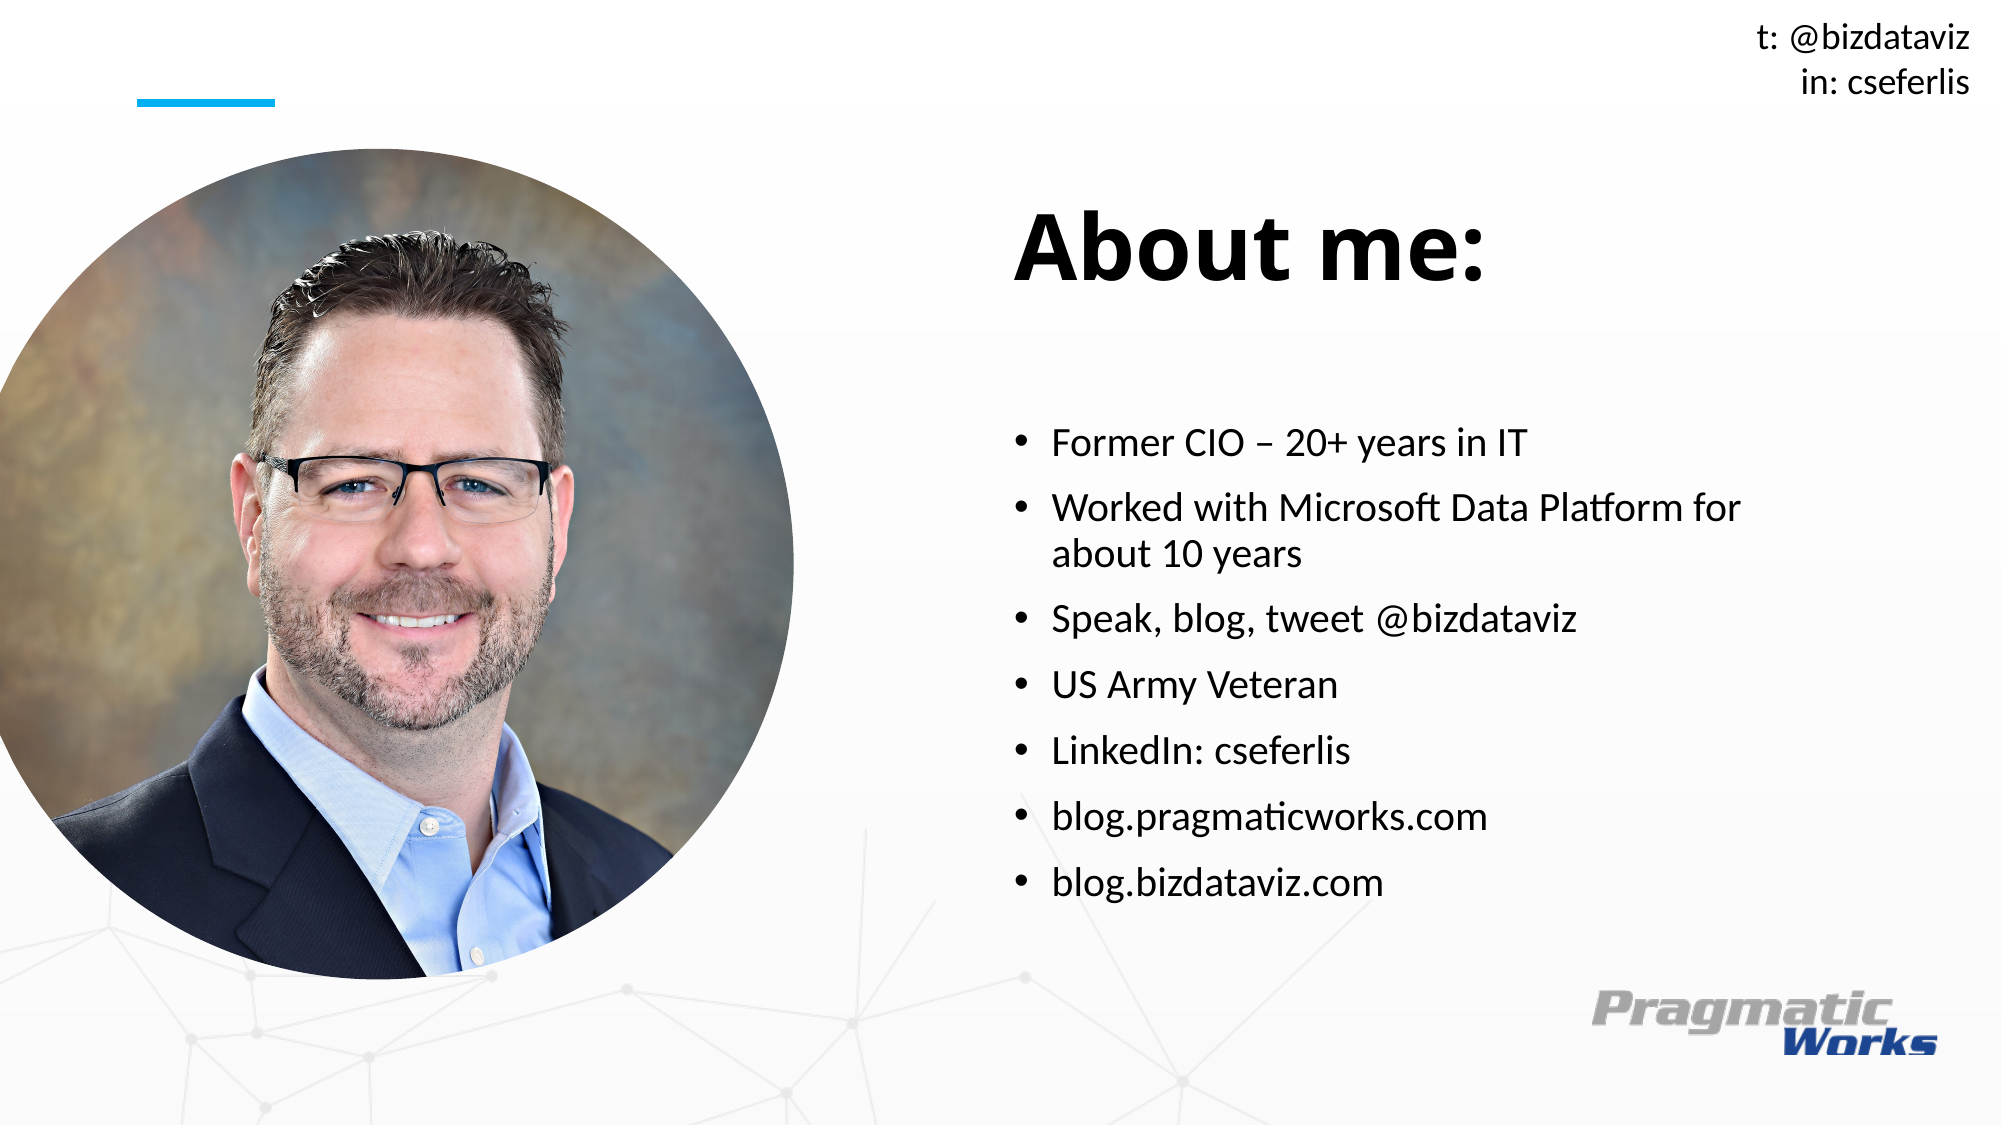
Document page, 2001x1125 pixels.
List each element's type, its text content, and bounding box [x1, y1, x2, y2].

text_box t: @bizdataviz in: cseferlis [1741, 4, 1985, 110]
title About me: [999, 131, 1817, 371]
picture [0, 148, 794, 980]
list Former CIO – 20+ years in IT Worked with Microsoft Data Platform for about 10 years Speak, blog, tweet @bizdataviz US Army Veteran LinkedIn: cseferlis blog.pragmaticworks.com blog.bizdataviz.com [999, 397, 1816, 995]
